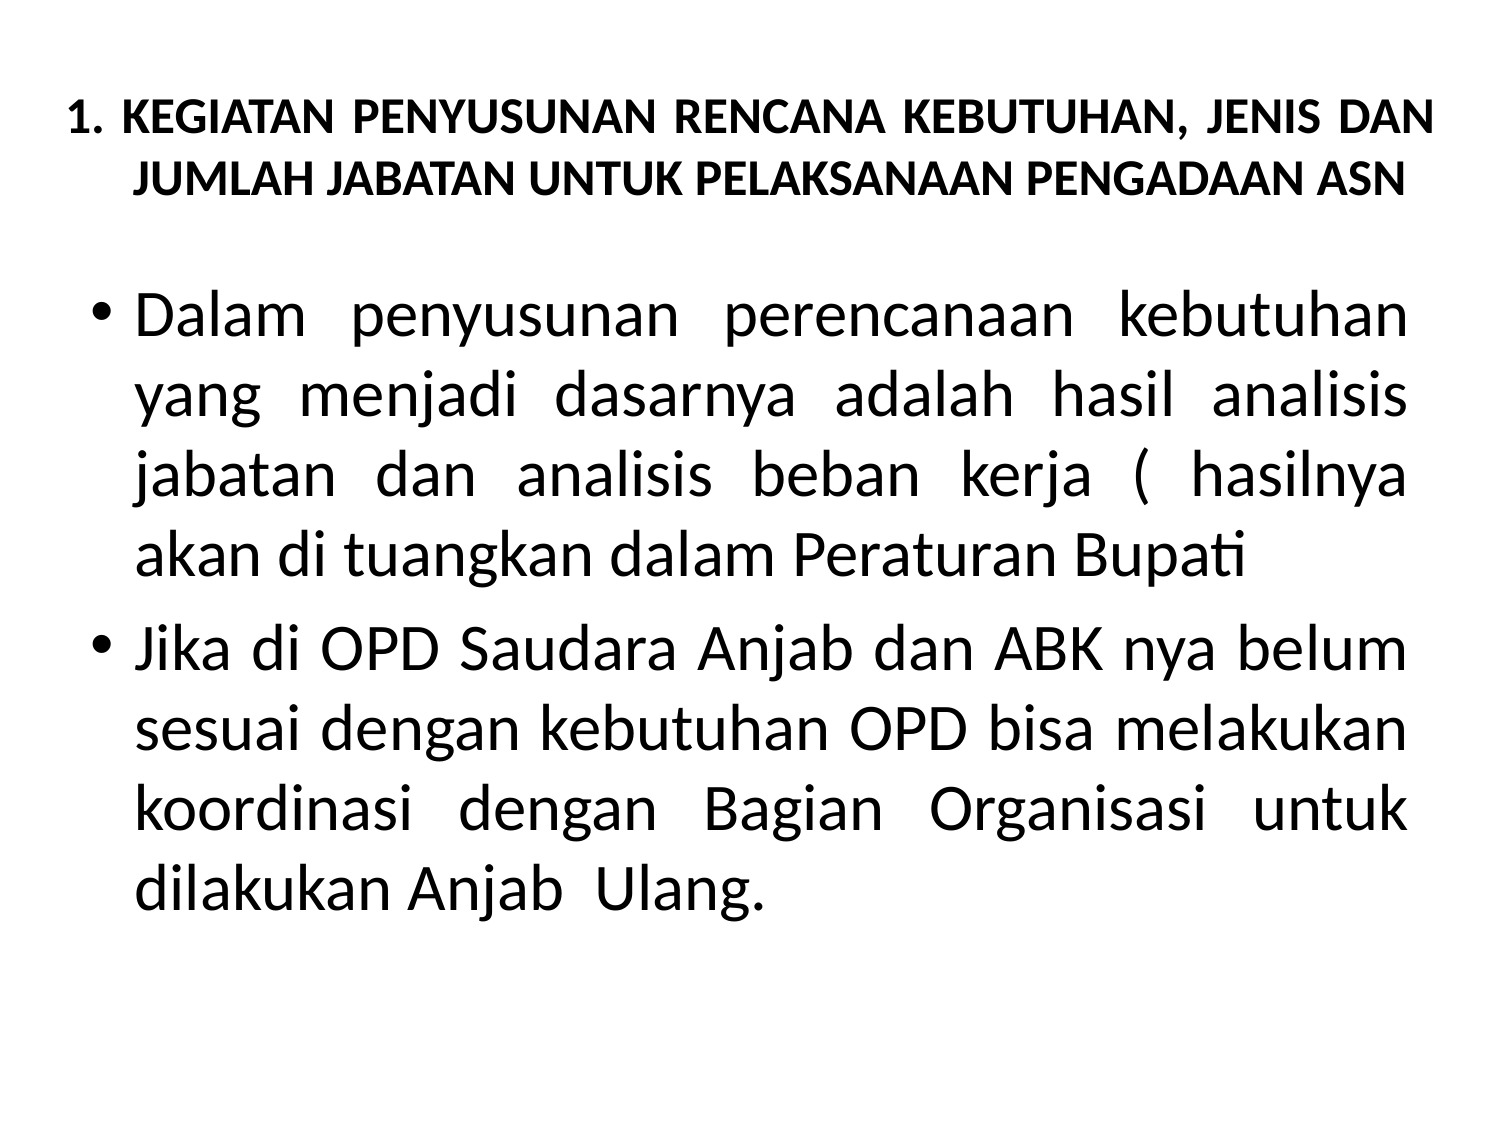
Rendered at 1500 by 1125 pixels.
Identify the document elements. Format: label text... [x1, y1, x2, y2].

title 1. KEGIATAN PENYUSUNAN RENCANA KEBUTUHAN, JENIS DAN JUMLAH JABATAN UNTUK PELAKSANAAN PENGADAAN ASN [50, 50, 1450, 238]
list Dalam penyusunan perencanaan kebutuhan yang menjadi dasarnya adalah hasil analisis jabatan dan analisis beban kerja ( hasilnya akan di tuangkan dalam Peraturan Bupati Jika di OPD Saudara Anjab dan ABK nya belum sesuai dengan kebutuhan OPD bisa melakukan koordinasi dengan Bagian Organisasi untuk dilakukan Anjab Ulang. [75, 262, 1425, 1005]
